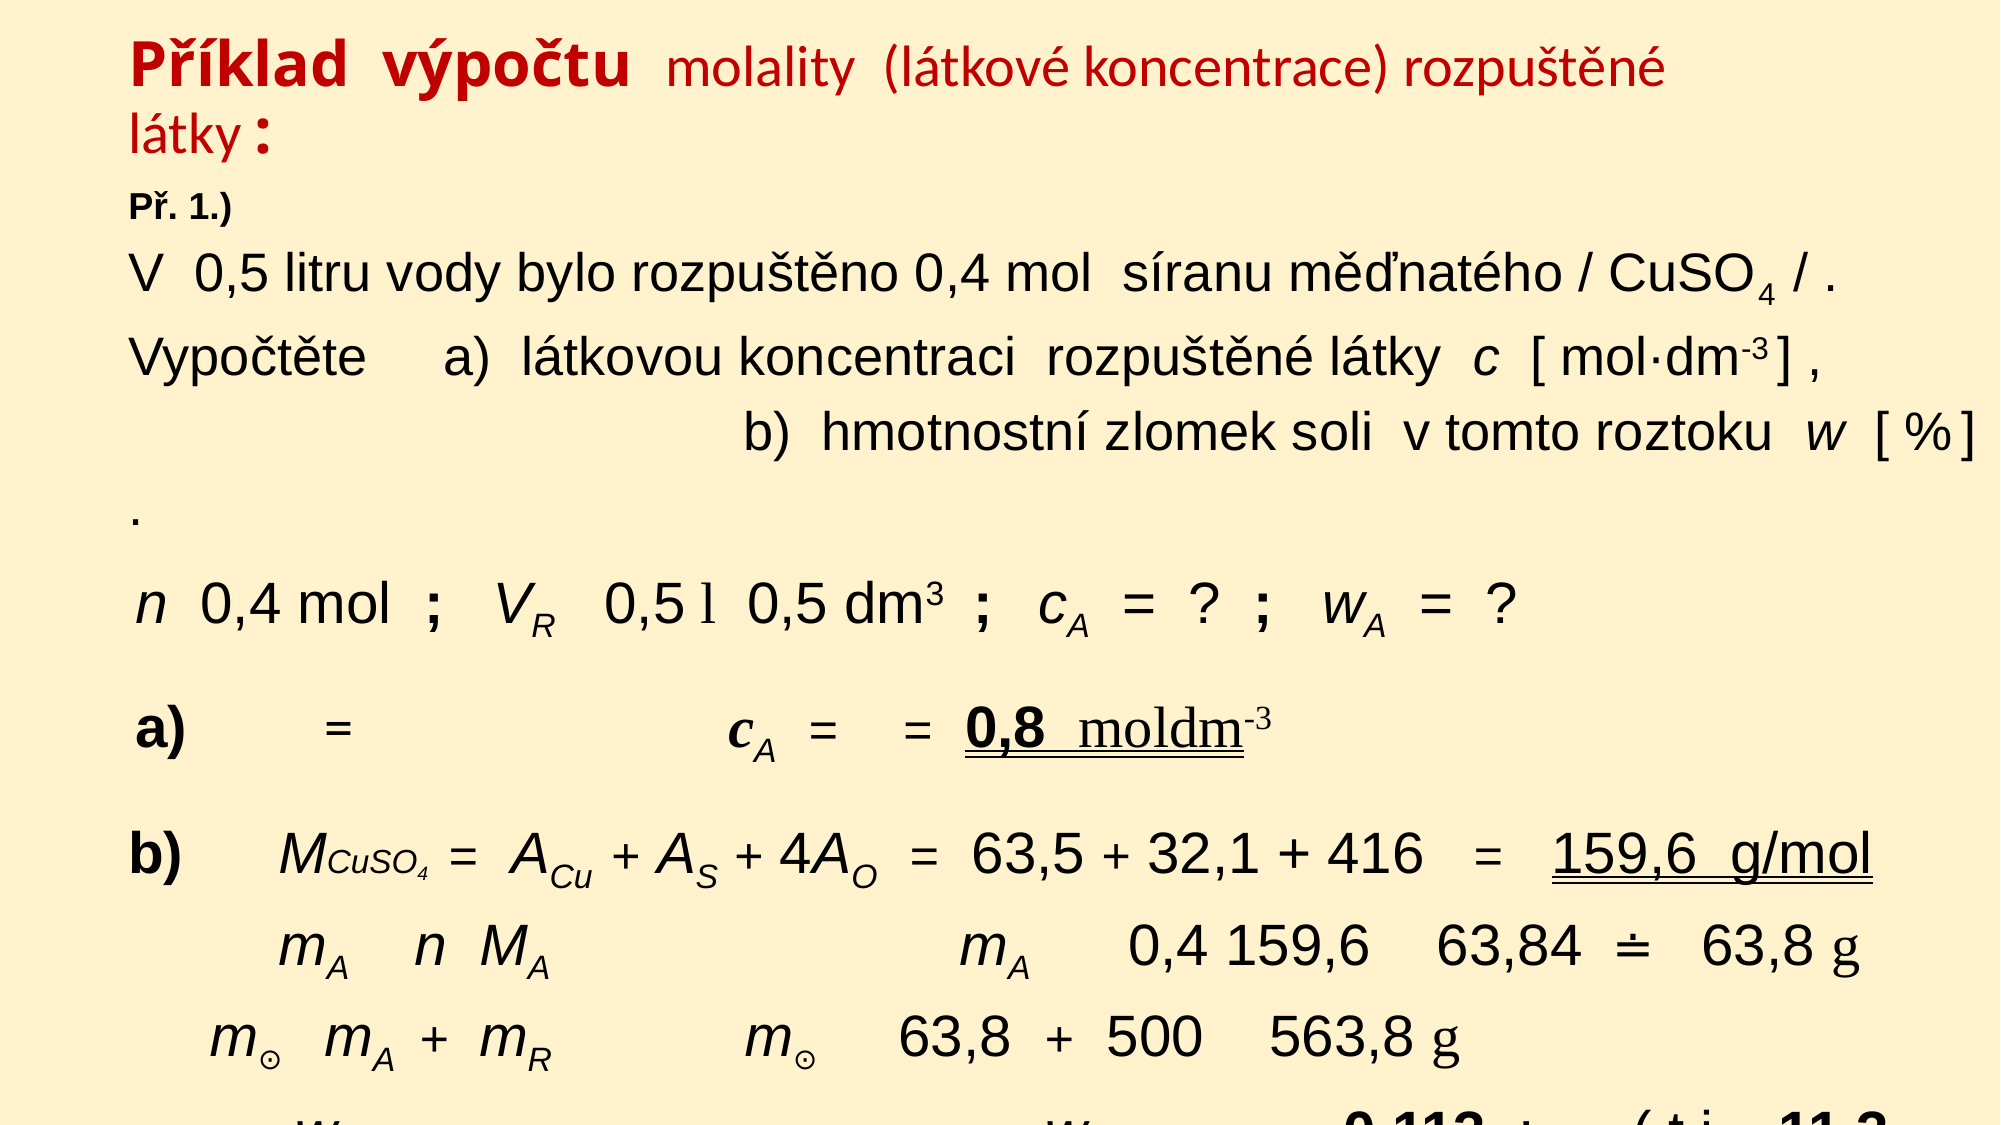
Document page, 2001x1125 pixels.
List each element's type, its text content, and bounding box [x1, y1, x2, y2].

title Příklad výpočtu molality (látkové koncentrace) rozpuštěné látky : [113, 59, 1749, 140]
